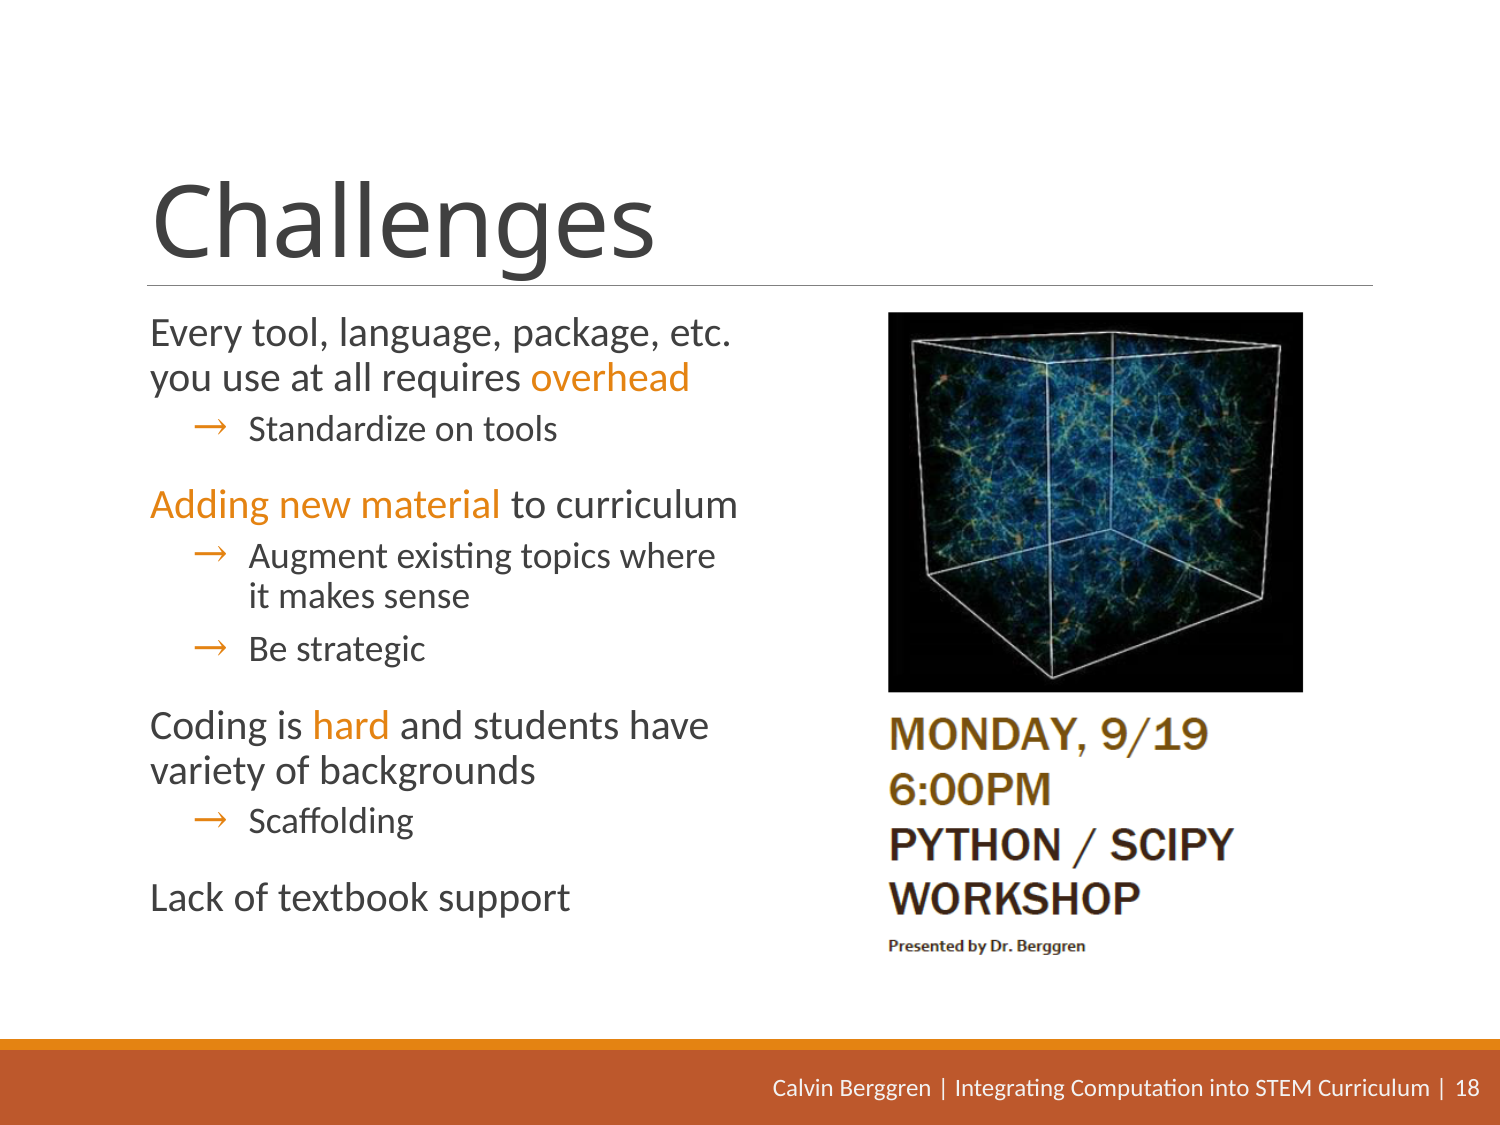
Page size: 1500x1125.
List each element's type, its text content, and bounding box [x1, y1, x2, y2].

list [877, 302, 1310, 964]
list Every tool, language, package, etc. you use at all requires overhead Standardize on tools Adding new material to curriculum Augment existing topics where it makes sense Be strategic Coding is hard and students have variety of backgrounds Scaffolding Lack of textbook support [135, 302, 743, 963]
title Challenges [135, 47, 1373, 285]
